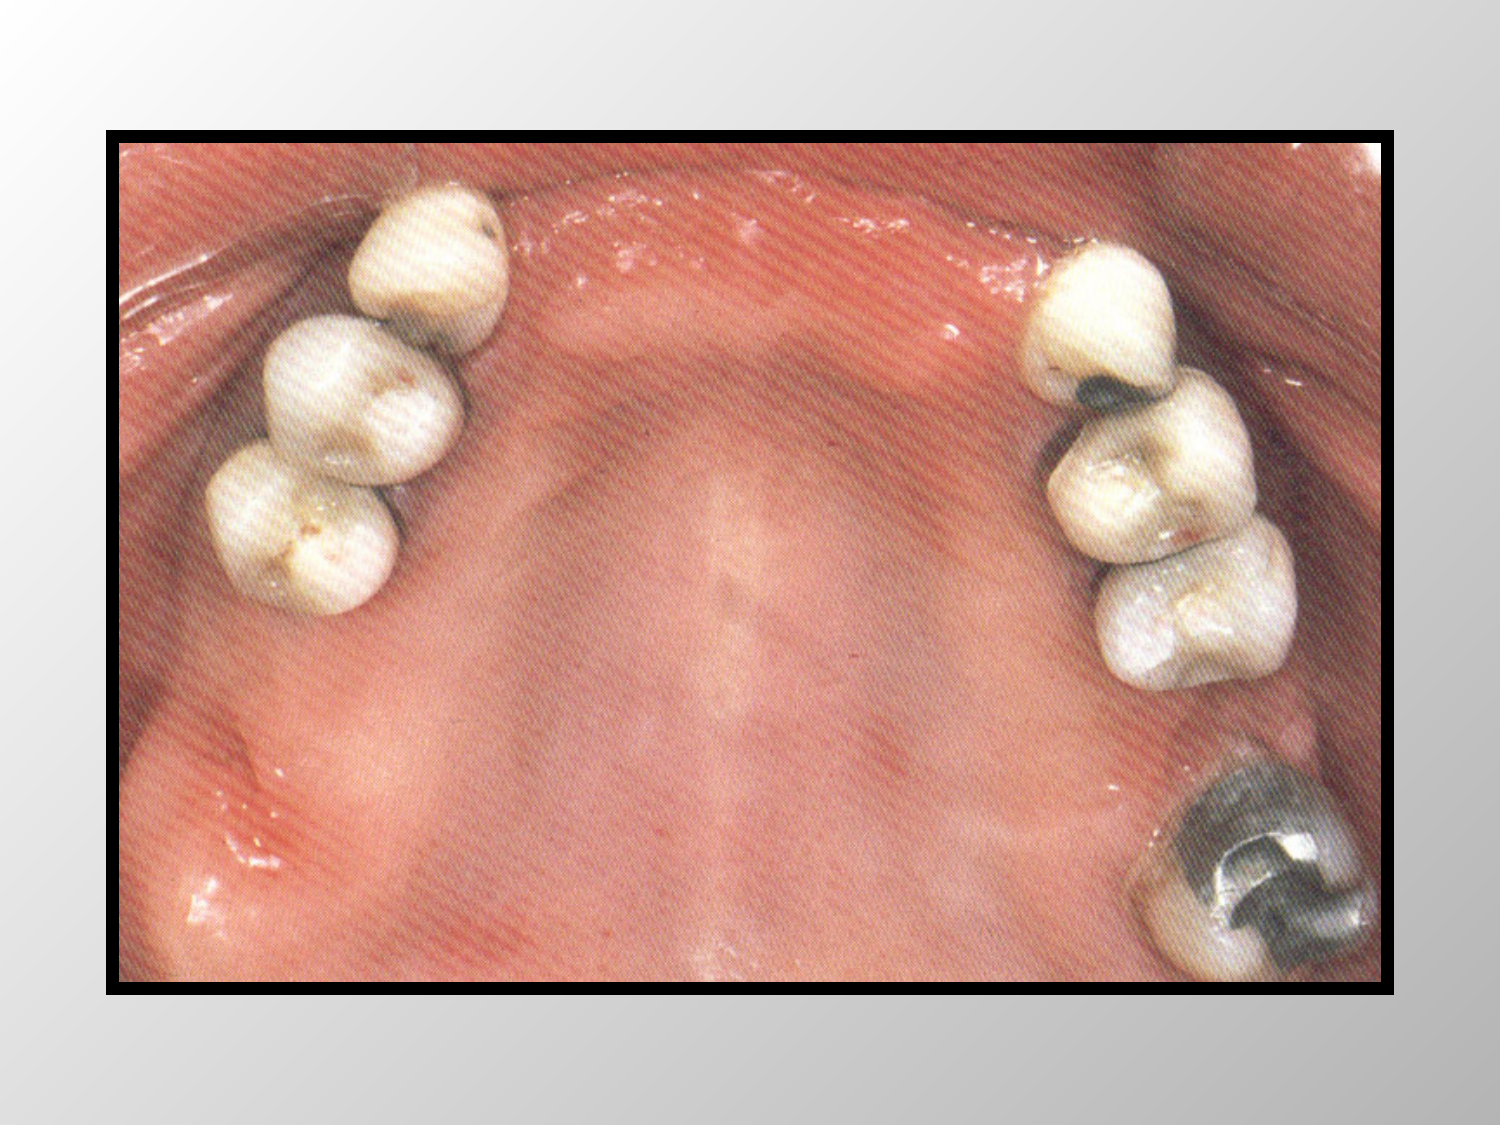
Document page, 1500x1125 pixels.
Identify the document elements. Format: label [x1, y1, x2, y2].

text_box [112, 136, 1388, 989]
